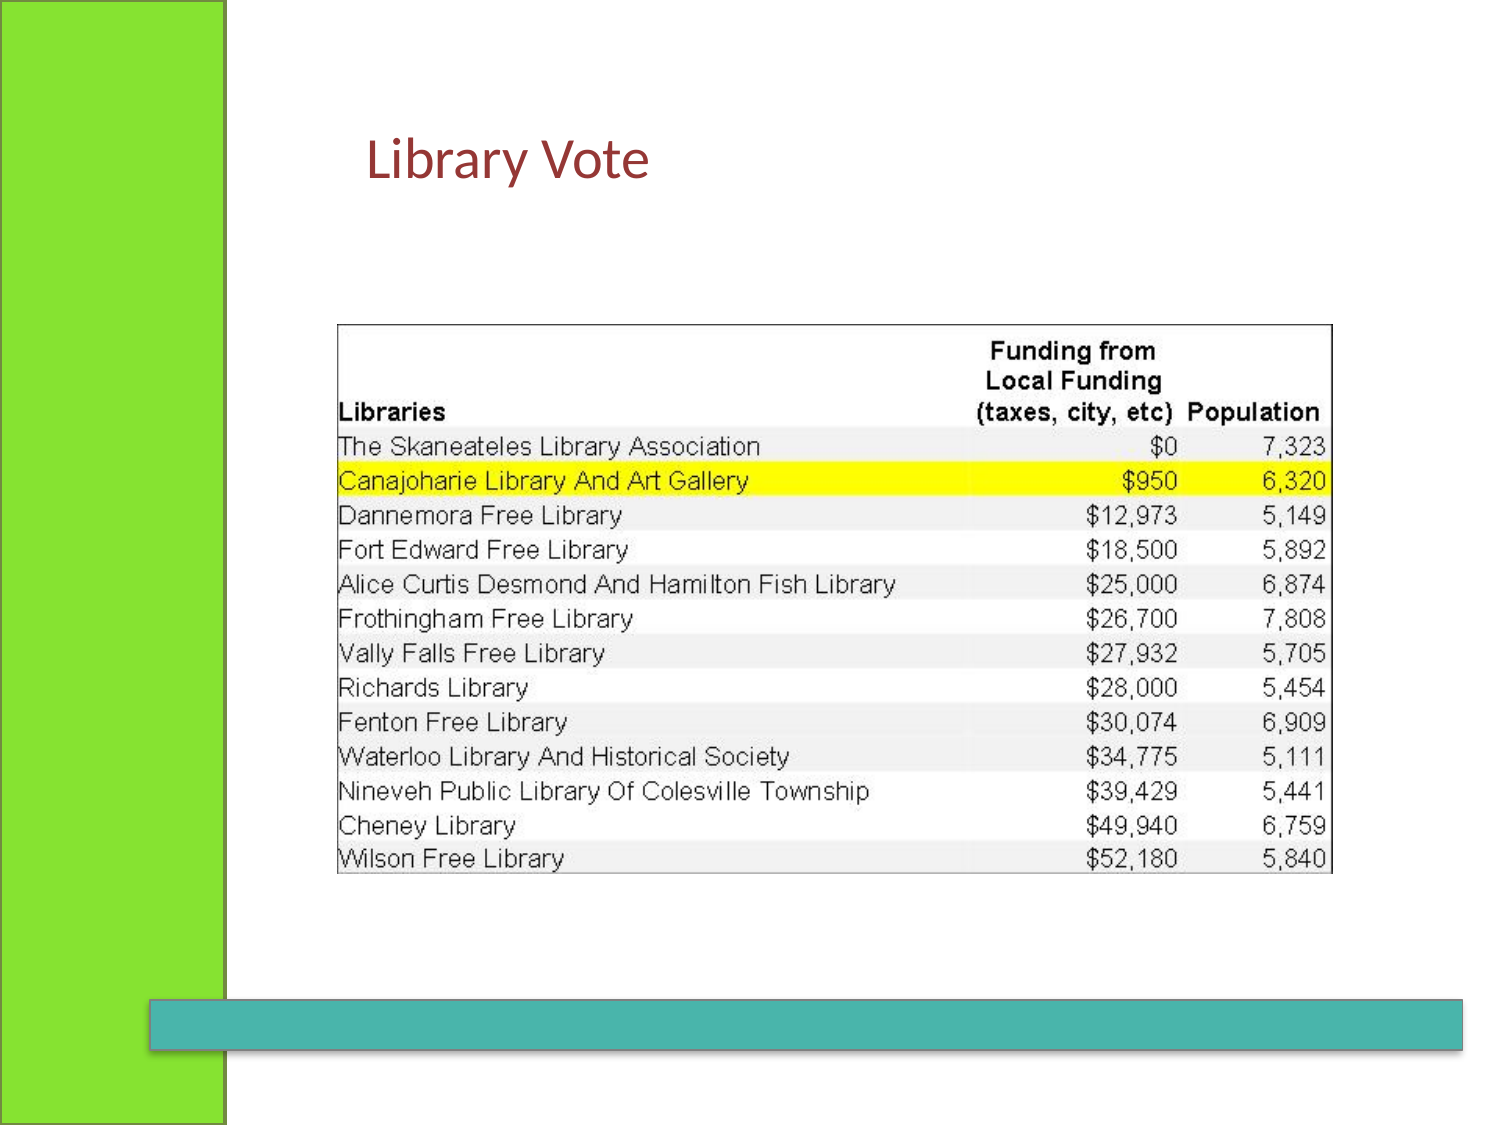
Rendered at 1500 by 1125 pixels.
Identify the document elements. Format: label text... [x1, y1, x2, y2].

picture [337, 324, 1333, 874]
text_box Library Vote [351, 112, 666, 198]
text_box [149, 999, 1463, 1051]
text_box [0, 0, 227, 1125]
